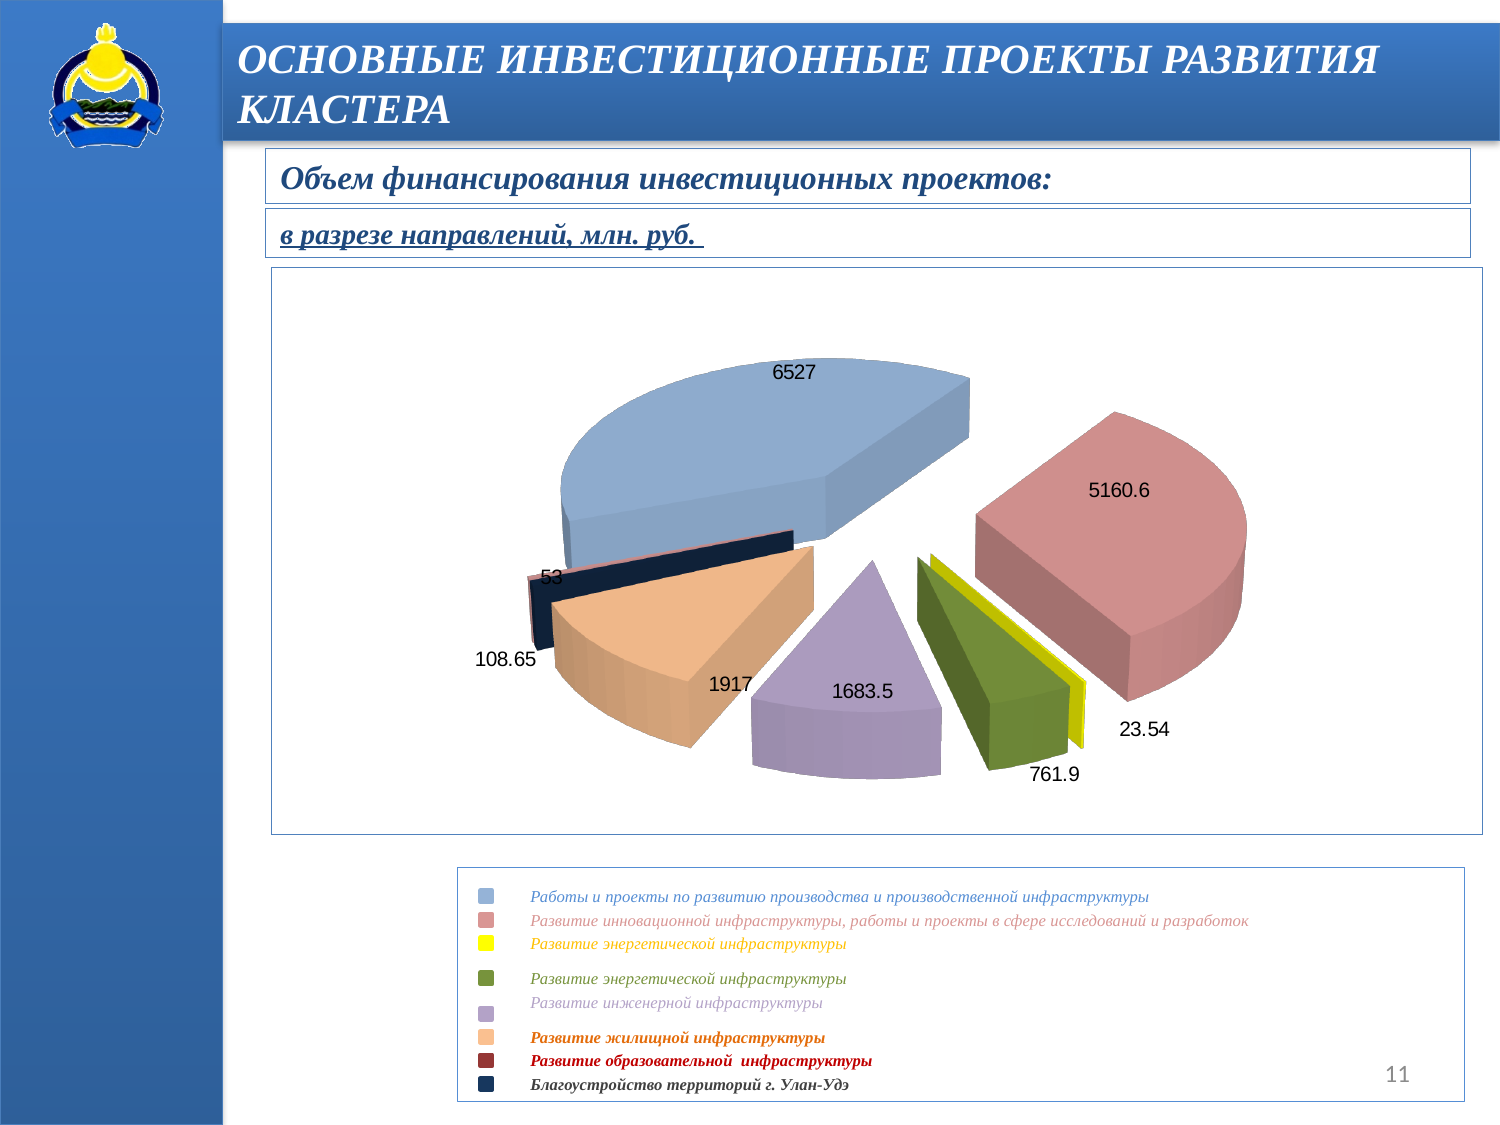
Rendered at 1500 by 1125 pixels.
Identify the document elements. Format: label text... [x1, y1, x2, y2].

text_box в разрезе направлений, млн. руб. [265, 208, 1471, 258]
picture [46, 23, 165, 148]
text_box [0, 0, 223, 1125]
text_box Развитие жилищной инфраструктуры [515, 1019, 1289, 1042]
text_box Развитие образовательной инфраструктуры [515, 1042, 1074, 1066]
text_box Развитие инновационной инфраструктуры, работы и проекты в сфере исследований и разработок [515, 902, 1454, 937]
text_box Развитие энергетической инфраструктуры [515, 960, 1289, 984]
slide_number 11 [1074, 1042, 1425, 1103]
text_box Работы и проекты по развитию производства и производственной инфраструктуры [515, 878, 1289, 902]
chart [271, 266, 1483, 835]
text_box Благоустройство территорий г. Улан-Удэ [515, 1066, 1289, 1121]
text_box Развитие инженерной инфраструктуры [515, 984, 1289, 1019]
text_box Развитие энергетической инфраструктуры [515, 925, 1289, 960]
text_box Объем финансирования инвестиционных проектов: [265, 148, 1471, 204]
text_box [455, 865, 1467, 1104]
text_box ОСНОВНЫЕ ИНВЕСТИЦИОННЫЕ ПРОЕКТЫ РАЗВИТИЯ КЛАСТЕРА [222, 23, 1500, 141]
